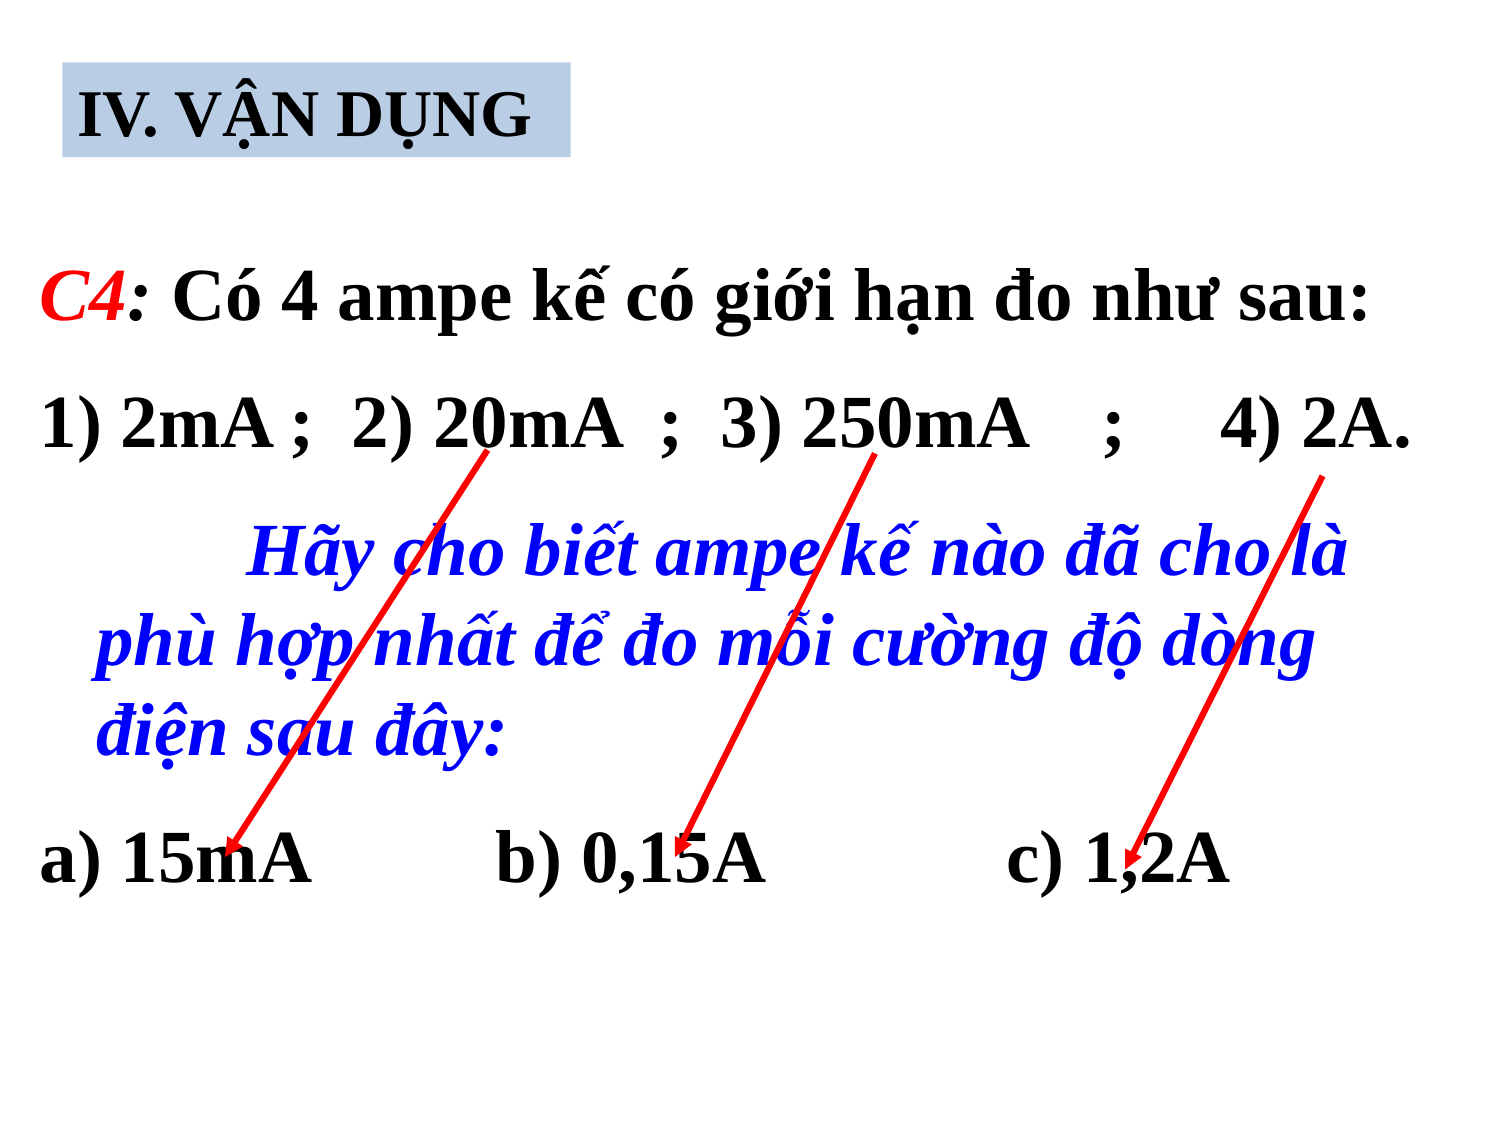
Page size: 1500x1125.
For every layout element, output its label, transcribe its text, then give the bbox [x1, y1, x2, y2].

text_box [1125, 475, 1323, 870]
text_box [674, 453, 876, 858]
text_box C4: Có 4 ampe kế có giới hạn đo như sau: 2mA ; 2) 20mA ; 3) 250mA ; 4) 2A. Hãy cho biết ampe kế nào đã cho là phù hợp nhất để đo mỗi cường độ dòng điện sau đây: a) 15mA b) 0,15A c) 1,2A [24, 237, 1463, 905]
text_box IV. VẬN DỤNG [62, 62, 571, 158]
text_box [225, 449, 488, 858]
